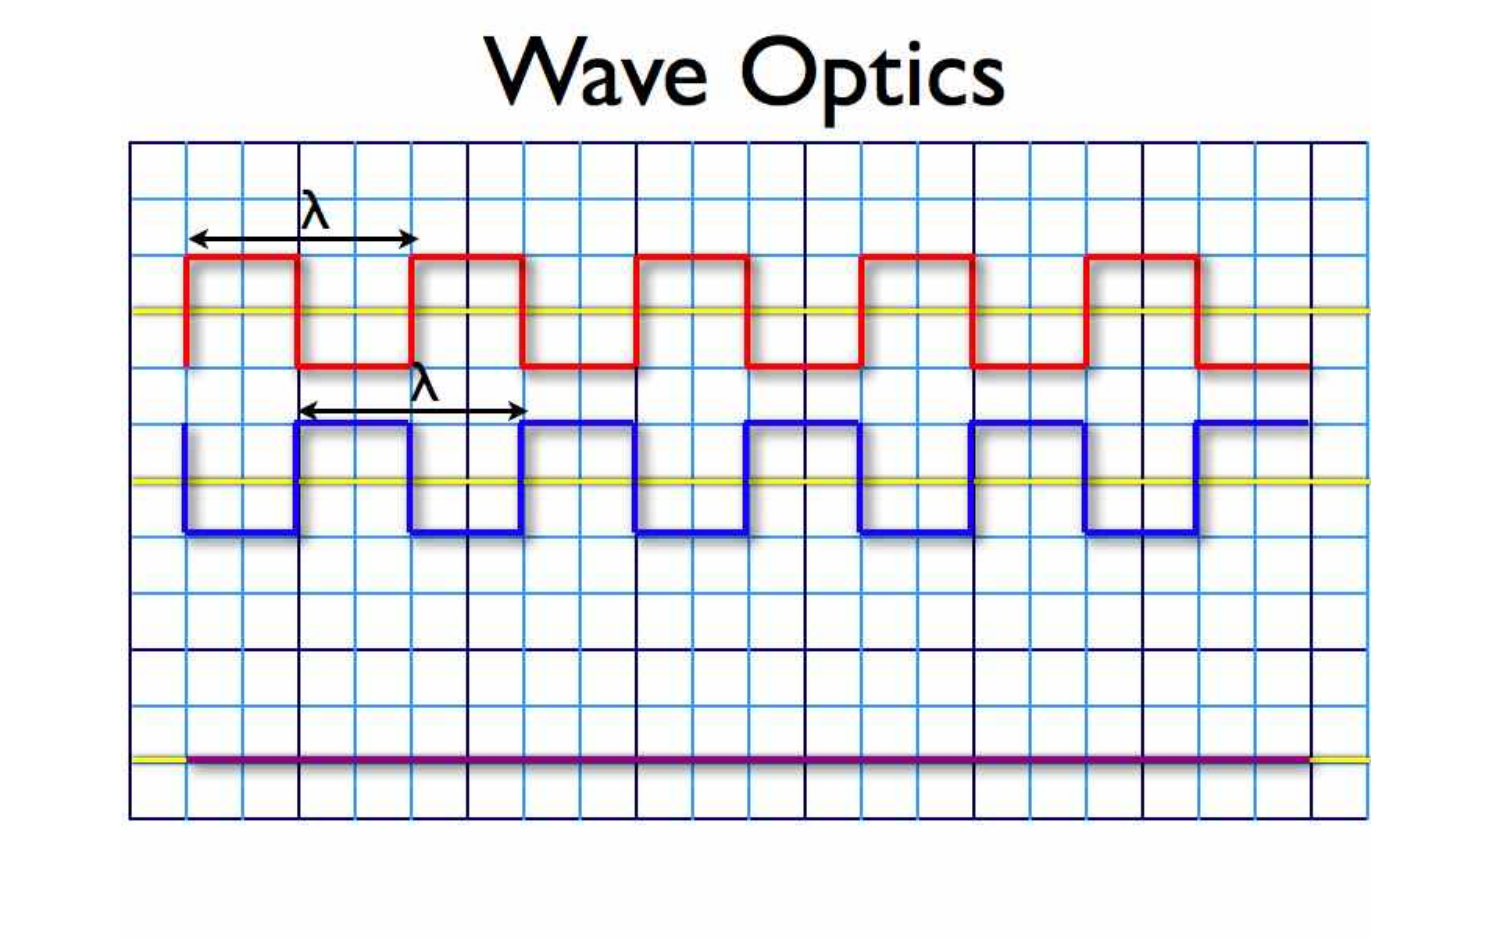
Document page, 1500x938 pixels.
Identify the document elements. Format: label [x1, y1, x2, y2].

picture [120, 0, 1372, 938]
